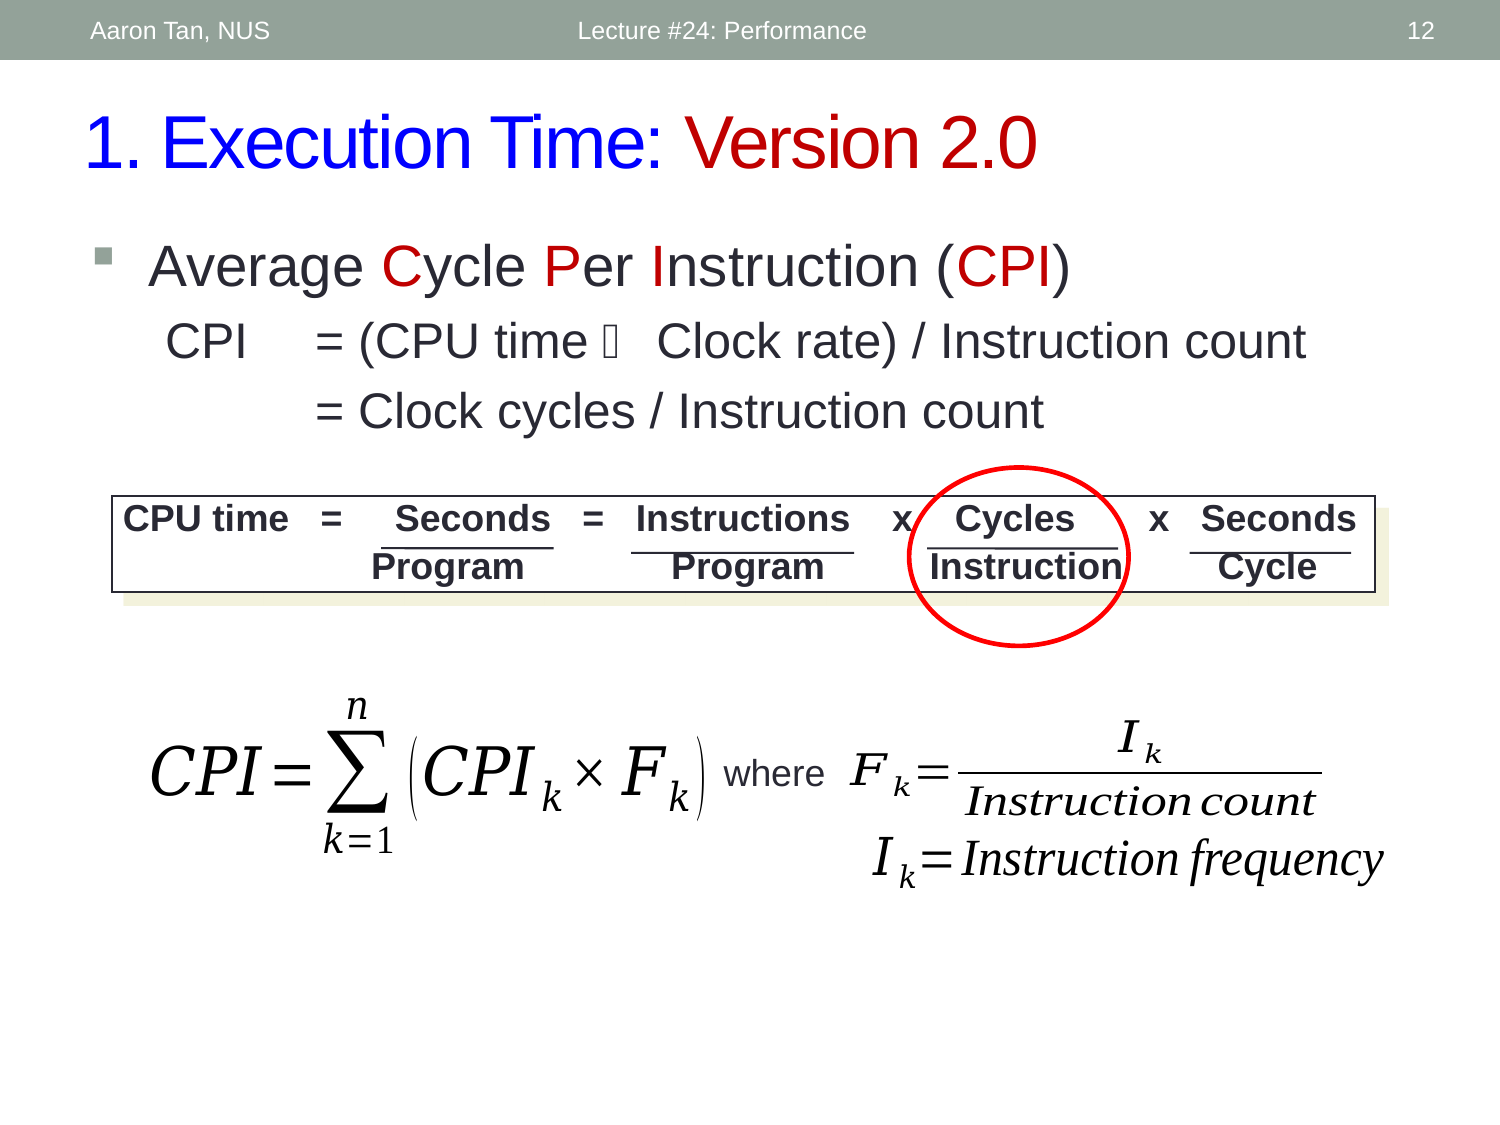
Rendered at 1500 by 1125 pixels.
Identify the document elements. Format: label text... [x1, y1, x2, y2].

slide_number 12 [1308, 3, 1450, 57]
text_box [112, 495, 1376, 603]
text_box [149, 681, 1387, 896]
title 1. Execution Time: Version 2.0 [68, 86, 1450, 192]
text_box Average Cycle Per Instruction (CPI) CPI = (CPU time  Clock rate) / Instruction count = Clock cycles / Instruction count [74, 220, 1425, 452]
slide_number Aaron Tan, NUS [75, 3, 550, 57]
footer Lecture #24: Performance [562, 3, 1238, 57]
text_box [943, 467, 1095, 492]
text_box [930, 610, 1107, 646]
